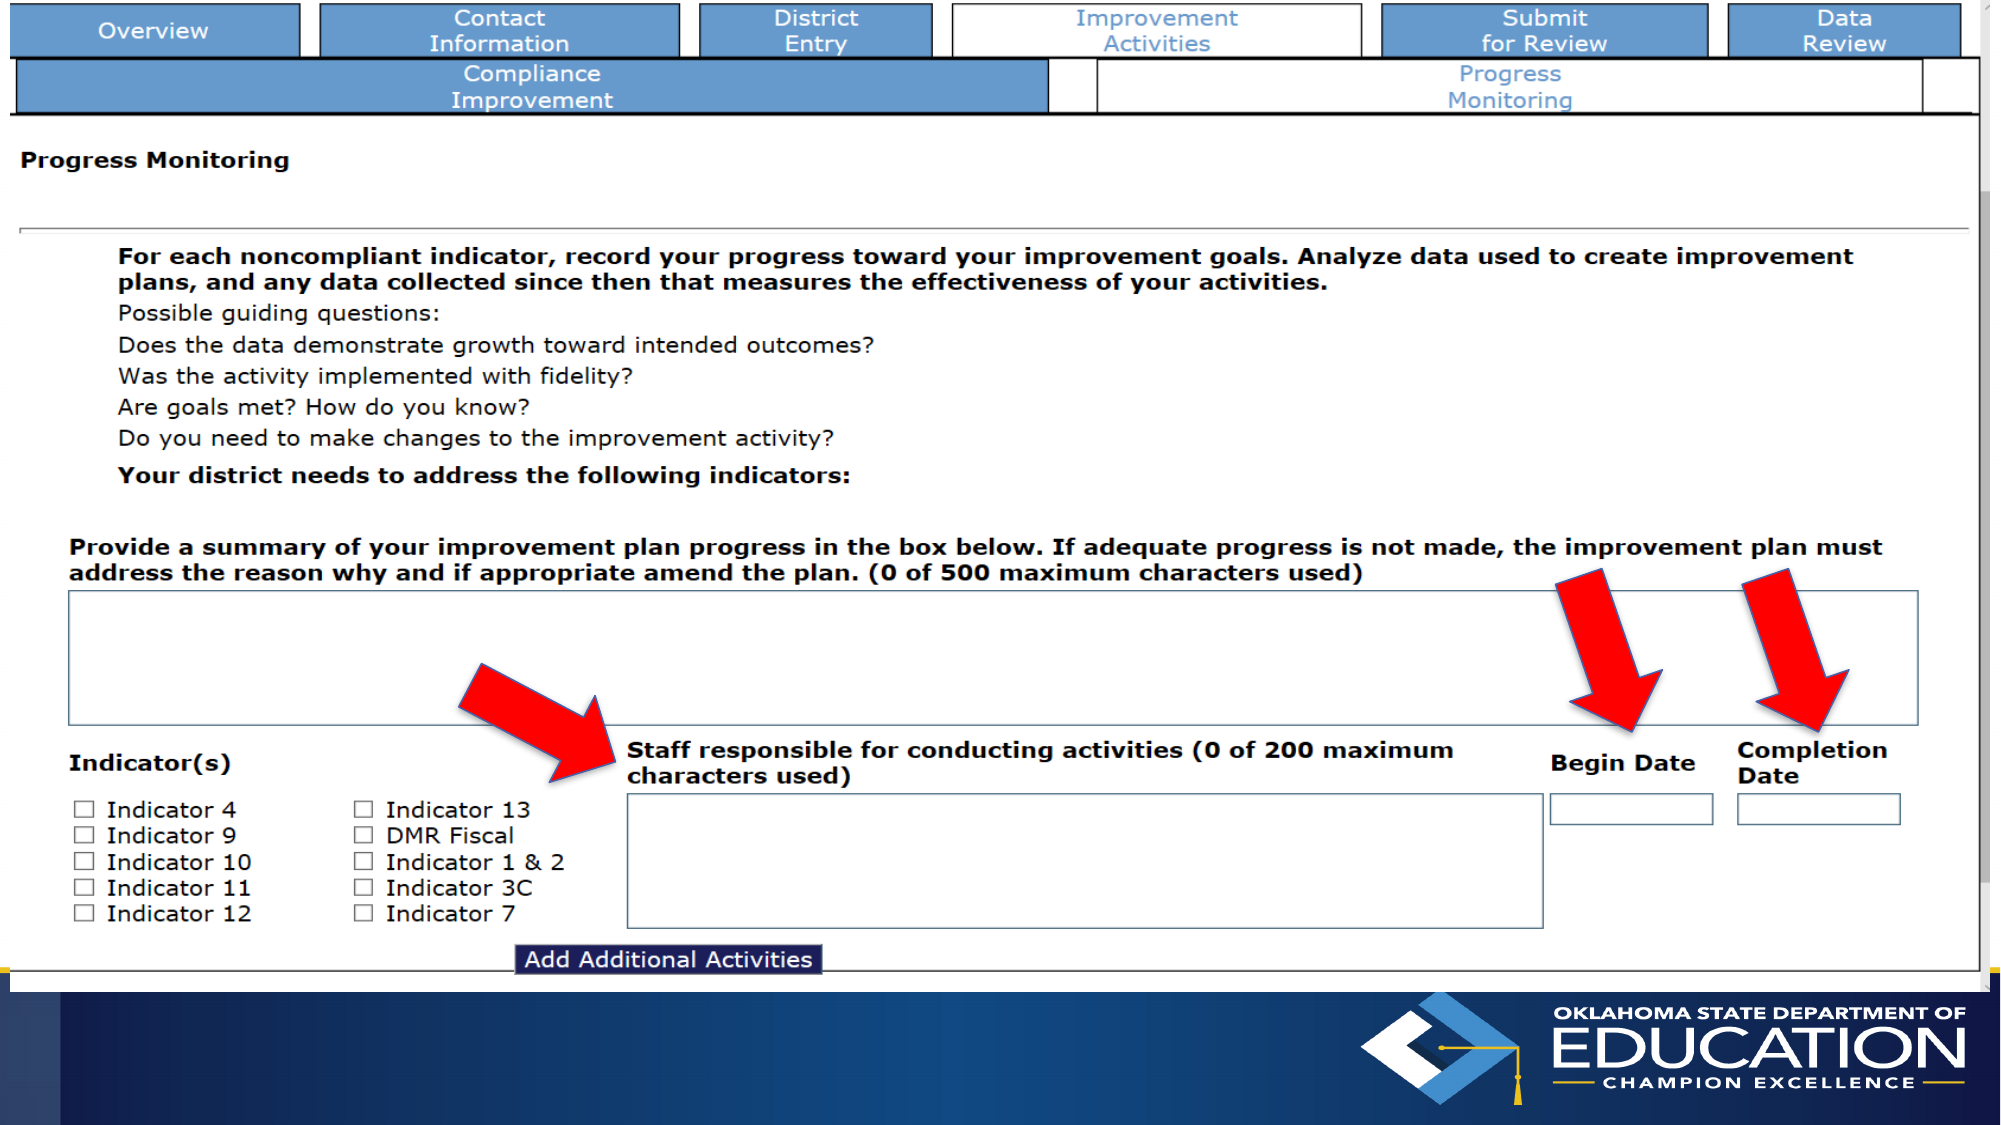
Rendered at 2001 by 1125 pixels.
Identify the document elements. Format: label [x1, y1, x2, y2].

picture [0, 0, 2001, 1125]
list [10, 0, 1990, 992]
